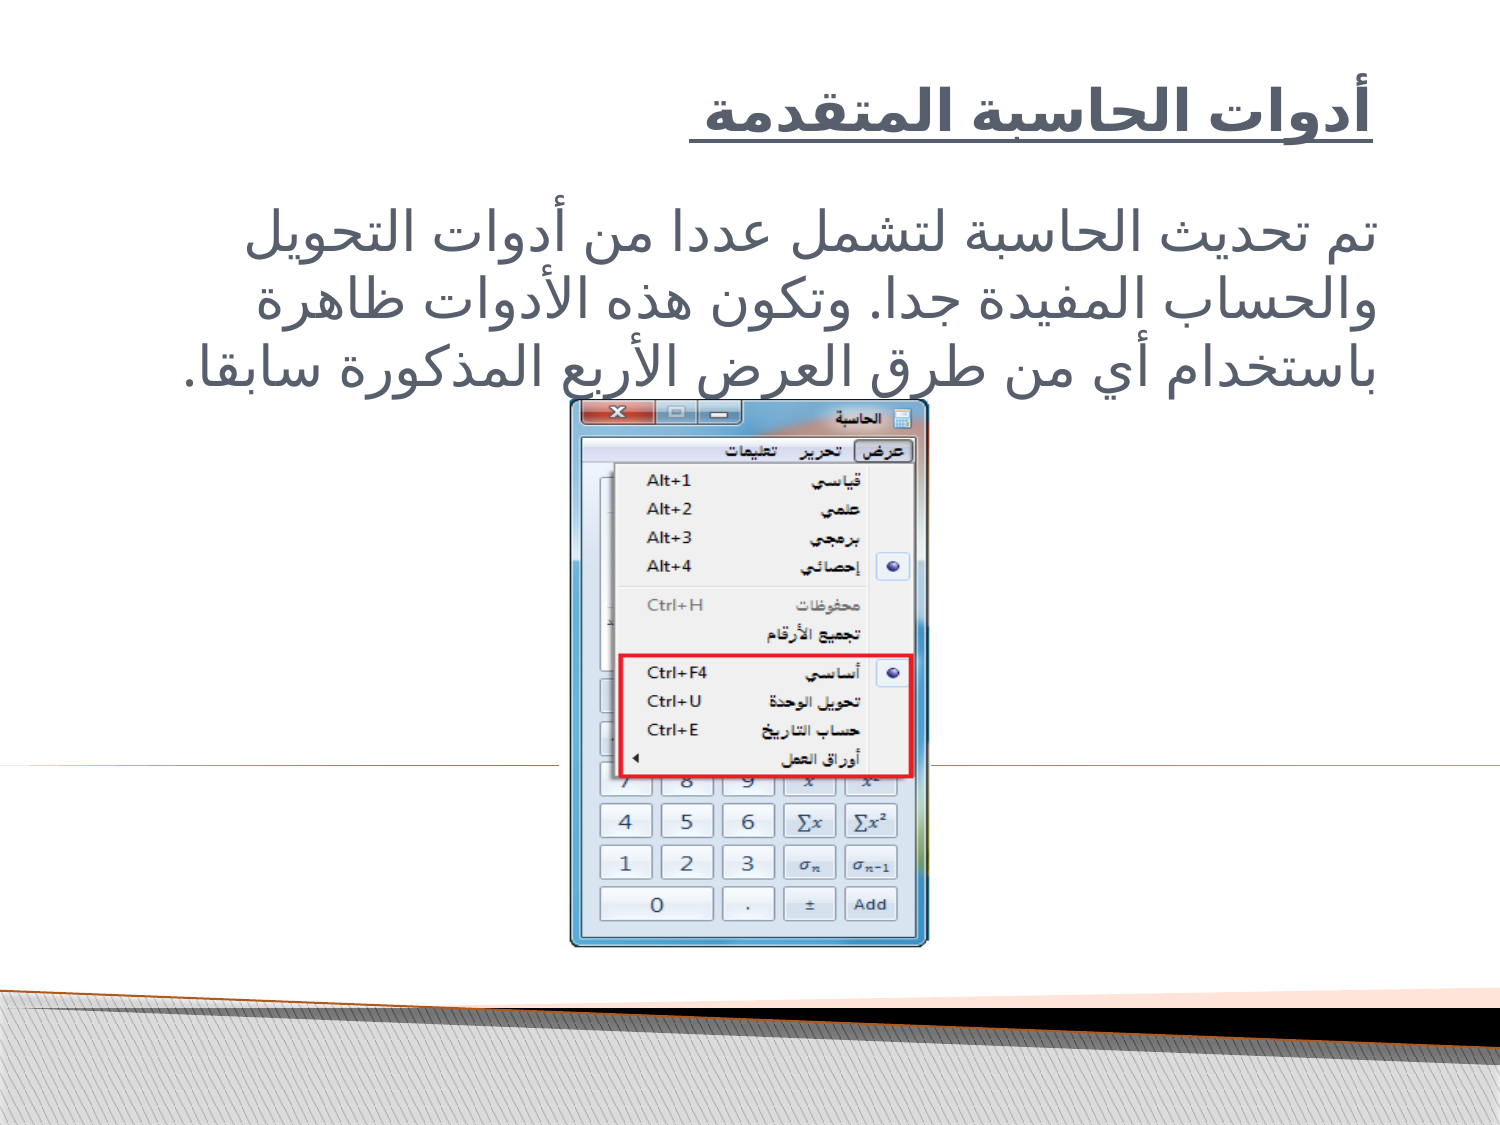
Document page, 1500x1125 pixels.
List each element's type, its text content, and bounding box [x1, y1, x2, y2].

picture [559, 399, 931, 951]
title أدوات الحاسبة المتقدمة [112, 37, 1388, 151]
picture [5, 1008, 1500, 1066]
subtitle تم تحديث الحاسبة لتشمل عددا من أدوات التحويل والحساب المفيدة جدا. وتكون هذه الأدوات ظاهرة باستخدام أي من طرق العرض الأربع المذكورة سابقا. [112, 187, 1388, 450]
